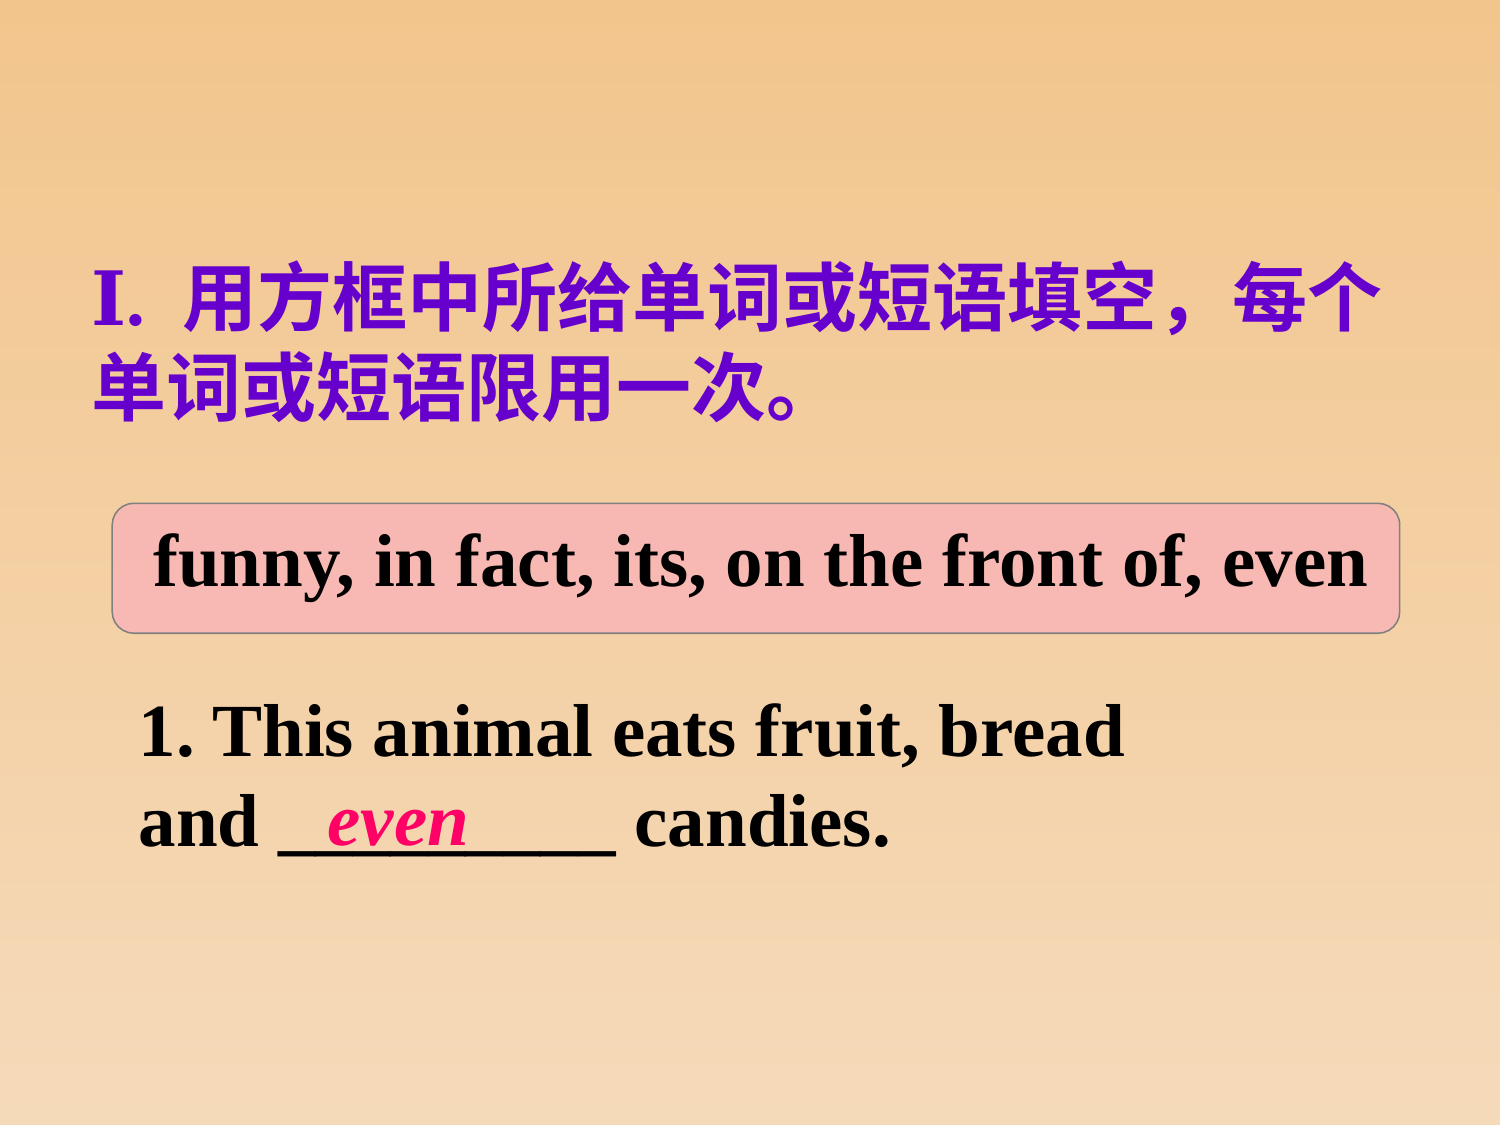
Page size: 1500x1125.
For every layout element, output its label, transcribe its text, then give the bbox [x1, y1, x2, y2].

text_box funny, in fact, its, on the front of, even [138, 504, 1384, 610]
text_box Ⅰ. 用方框中所给单词或短语填空，每个单词或短语限用一次。 [76, 243, 1412, 439]
text_box [112, 503, 1400, 634]
text_box even [312, 763, 576, 868]
text_box 1. This animal eats fruit, bread and _________ candies. [123, 674, 1178, 869]
